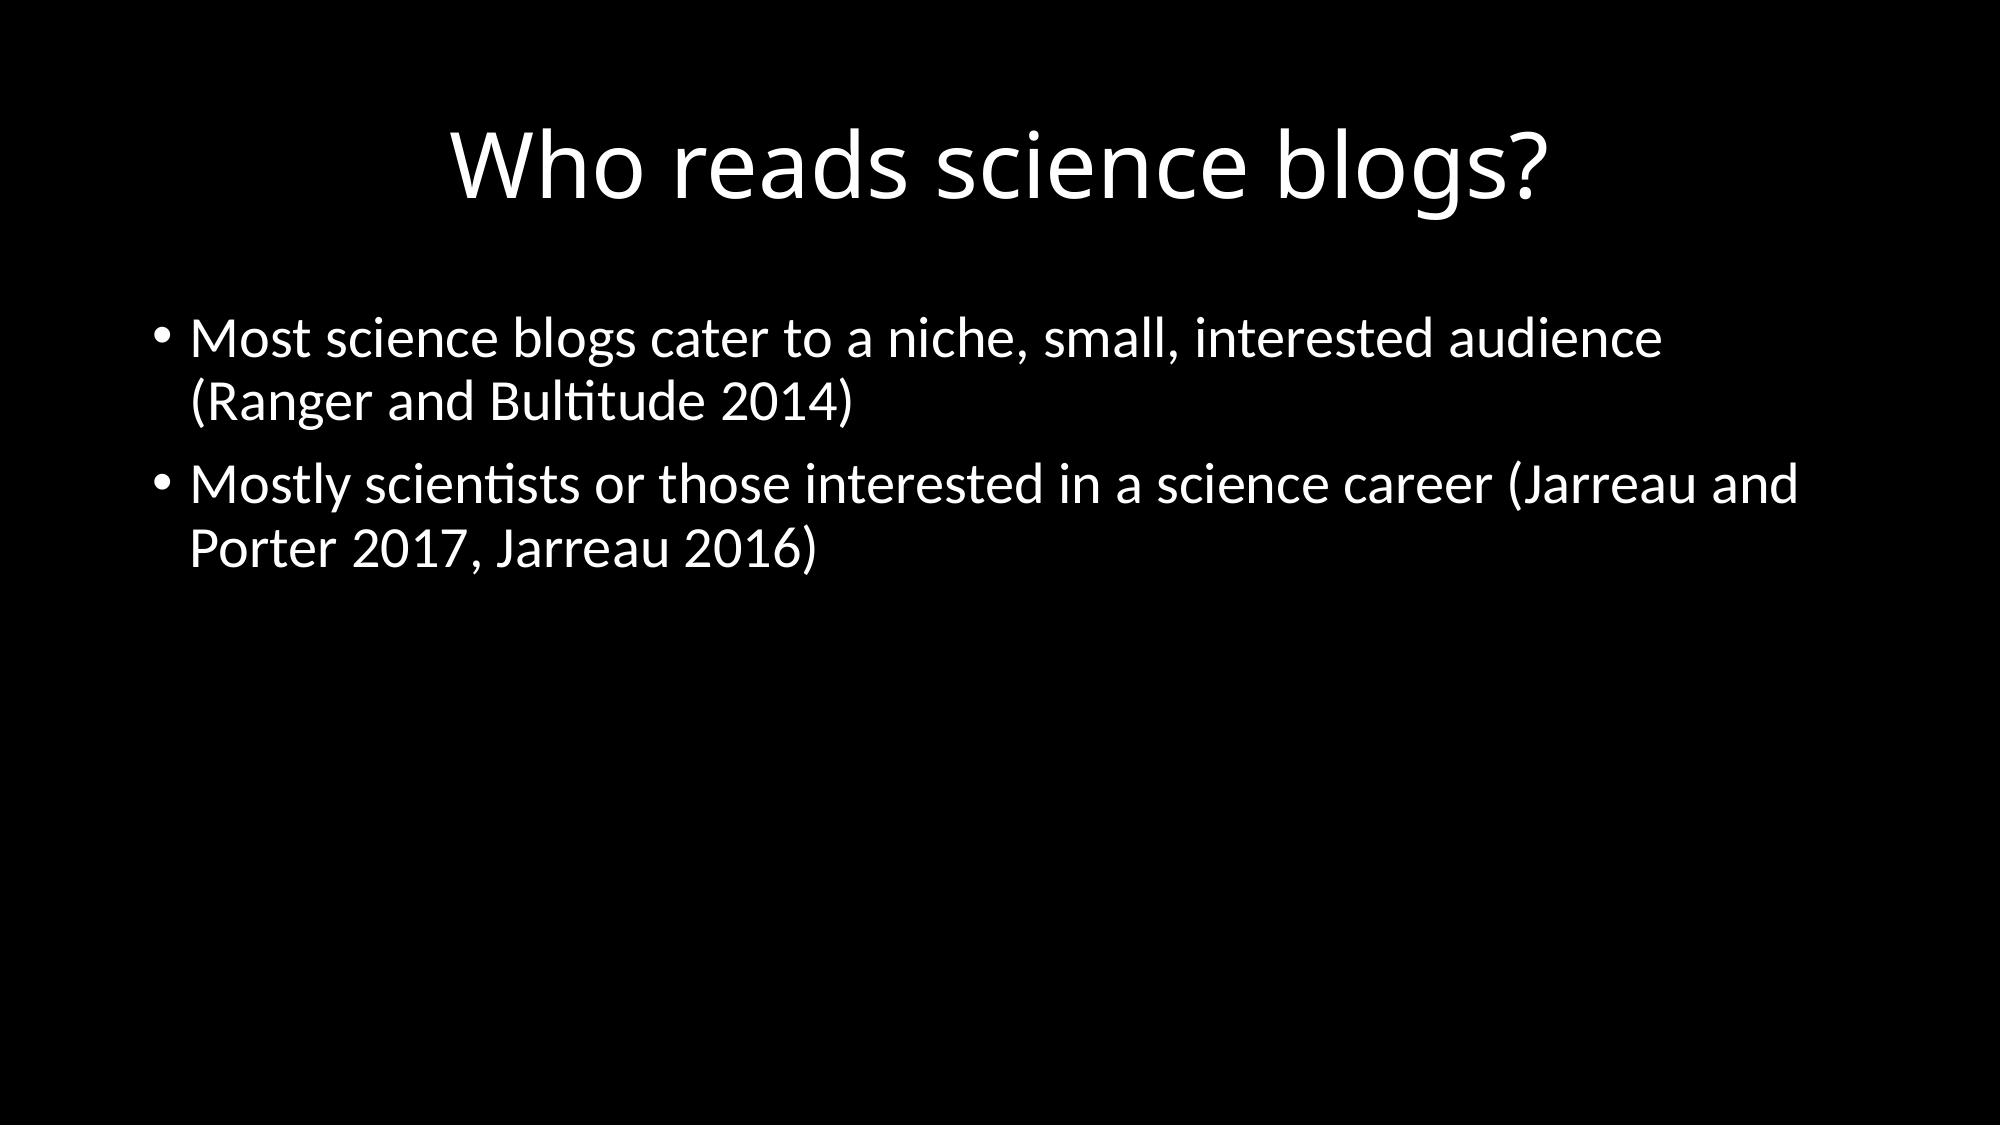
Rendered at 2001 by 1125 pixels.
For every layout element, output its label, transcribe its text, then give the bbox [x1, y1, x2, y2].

title Who reads science blogs? [137, 59, 1863, 278]
list Most science blogs cater to a niche, small, interested audience (Ranger and Bultitude 2014) Mostly scientists or those interested in a science career (Jarreau and Porter 2017, Jarreau 2016) [137, 299, 1863, 1014]
